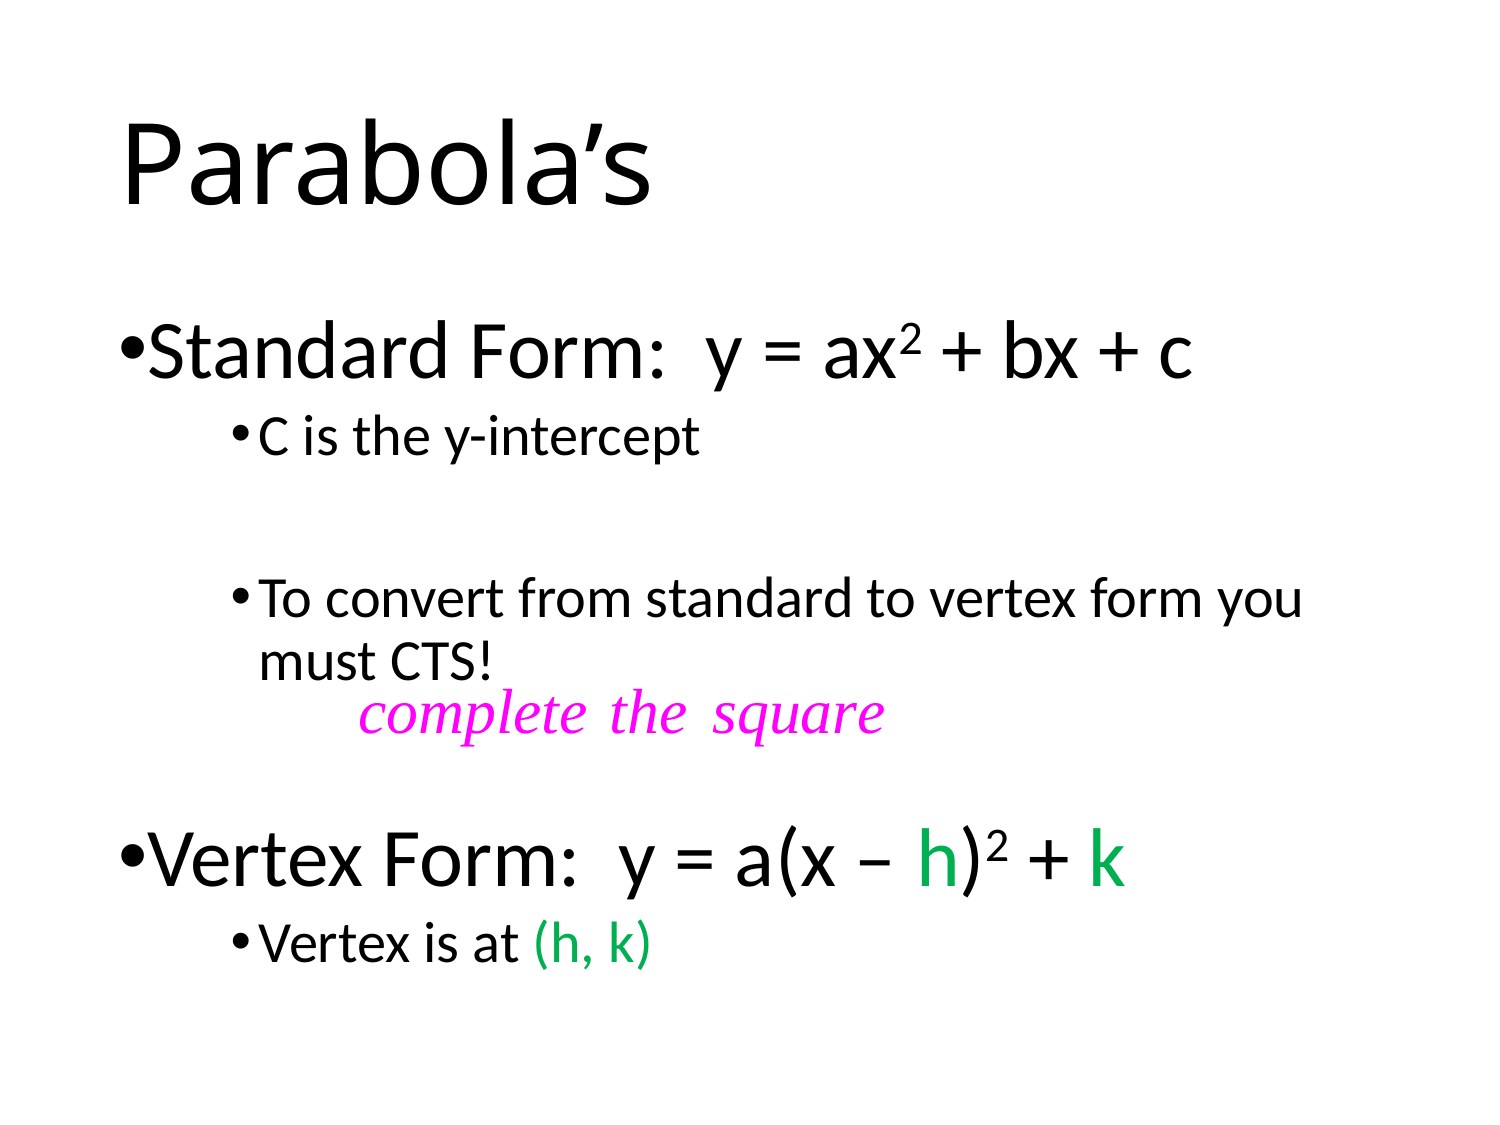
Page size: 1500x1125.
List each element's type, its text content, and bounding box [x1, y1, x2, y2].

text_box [349, 674, 898, 761]
list Standard Form: y = ax2 + bx + c C is the y-intercept To convert from standard to vertex form you must CTS! Vertex Form: y = a(x – h)2 + k Vertex is at (h, k) [103, 299, 1397, 1014]
title Parabola’s [103, 59, 1397, 278]
